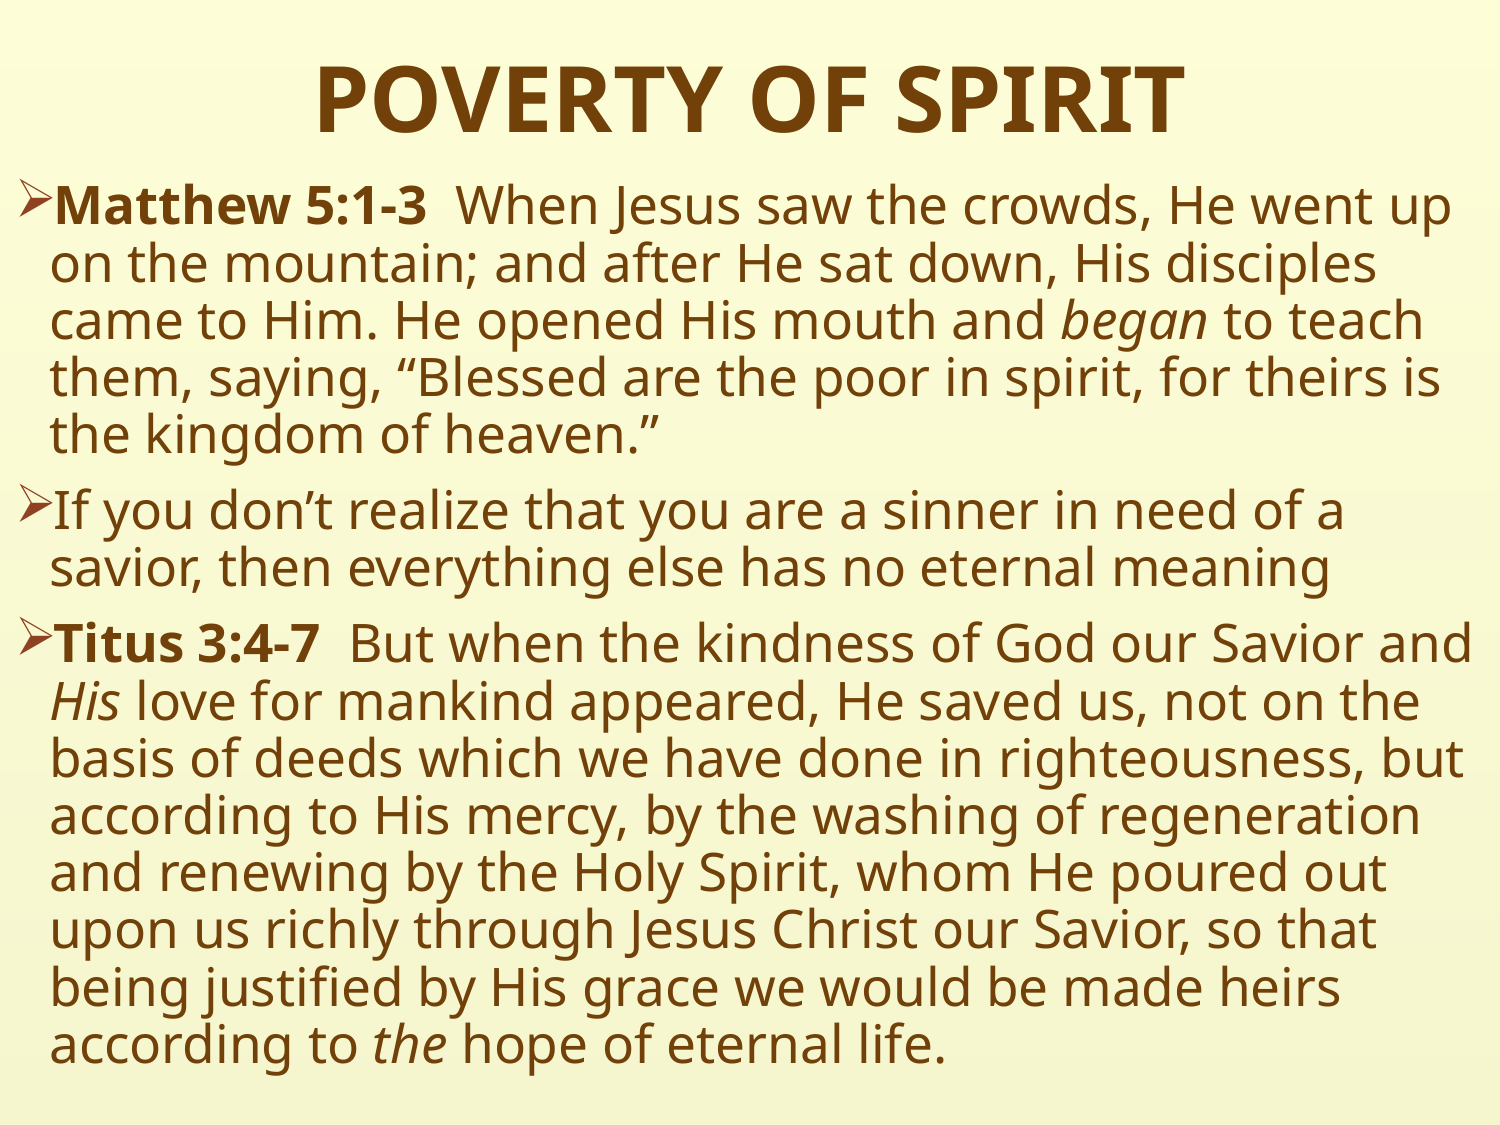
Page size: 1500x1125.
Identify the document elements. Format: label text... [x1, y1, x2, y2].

title POVERTY OF SPIRIT [0, 0, 1500, 171]
list Matthew 5:1-3 When Jesus saw the crowds, He went up on the mountain; and after He sat down, His disciples came to Him. He opened His mouth and began to teach them, saying, “Blessed are the poor in spirit, for theirs is the kingdom of heaven.” If you don’t realize that you are a sinner in need of a savior, then everything else has no eternal meaning Titus 3:4-7 But when the kindness of God our Savior and His love for mankind appeared, He saved us, not on the basis of deeds which we have done in righteousness, but according to His mercy, by the washing of regeneration and renewing by the Holy Spirit, whom He poured out upon us richly through Jesus Christ our Savior, so that being justified by His grace we would be made heirs according to the hope of eternal life. [0, 171, 1500, 1125]
